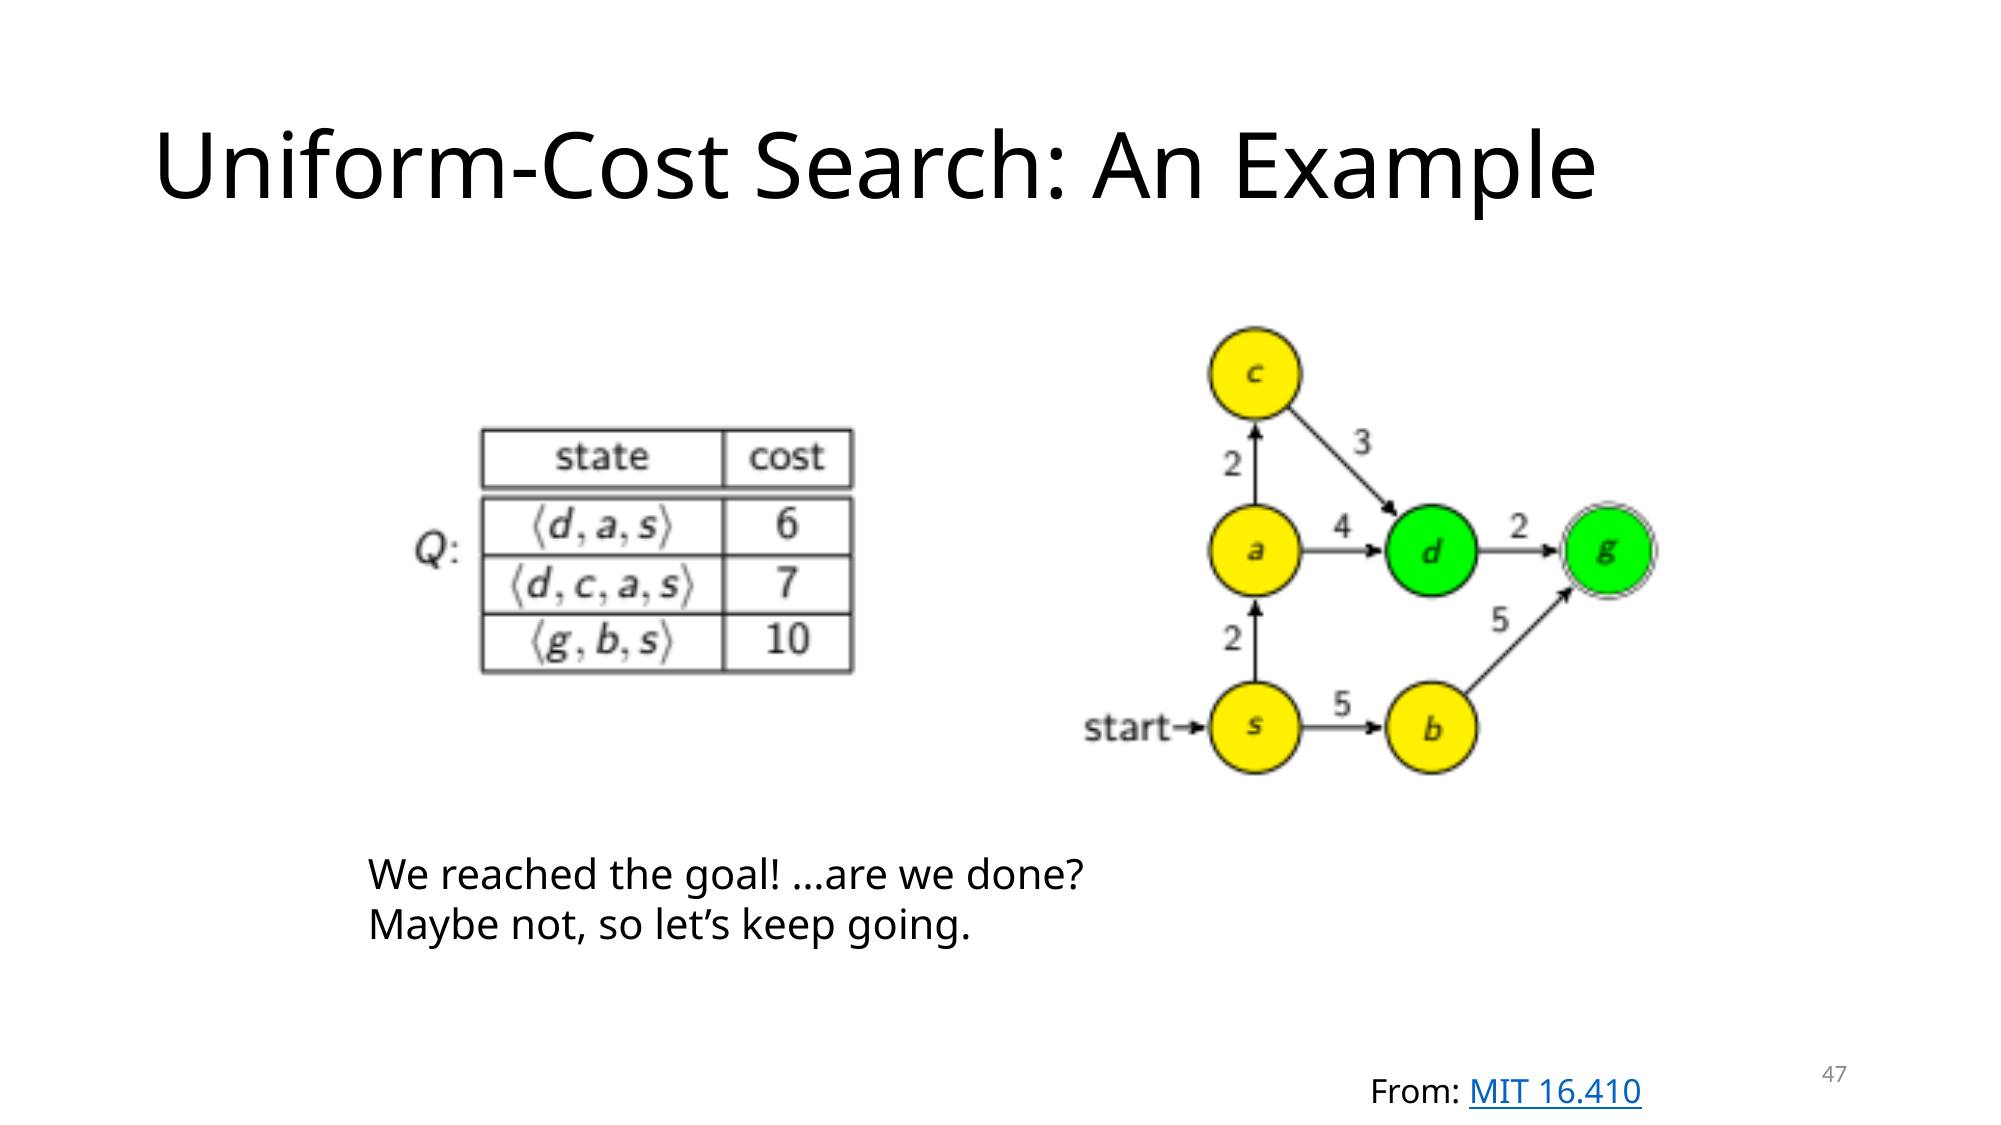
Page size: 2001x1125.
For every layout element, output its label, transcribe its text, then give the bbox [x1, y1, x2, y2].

title Uniform-Cost Search: An Example [137, 59, 1863, 278]
text_box From: MIT 16.410 [1355, 1063, 1657, 1124]
slide_number 47 [1412, 1042, 1863, 1103]
text_box We reached the goal! …are we done? Maybe not, so let’s keep going. [353, 841, 1100, 956]
picture [249, 284, 1750, 841]
